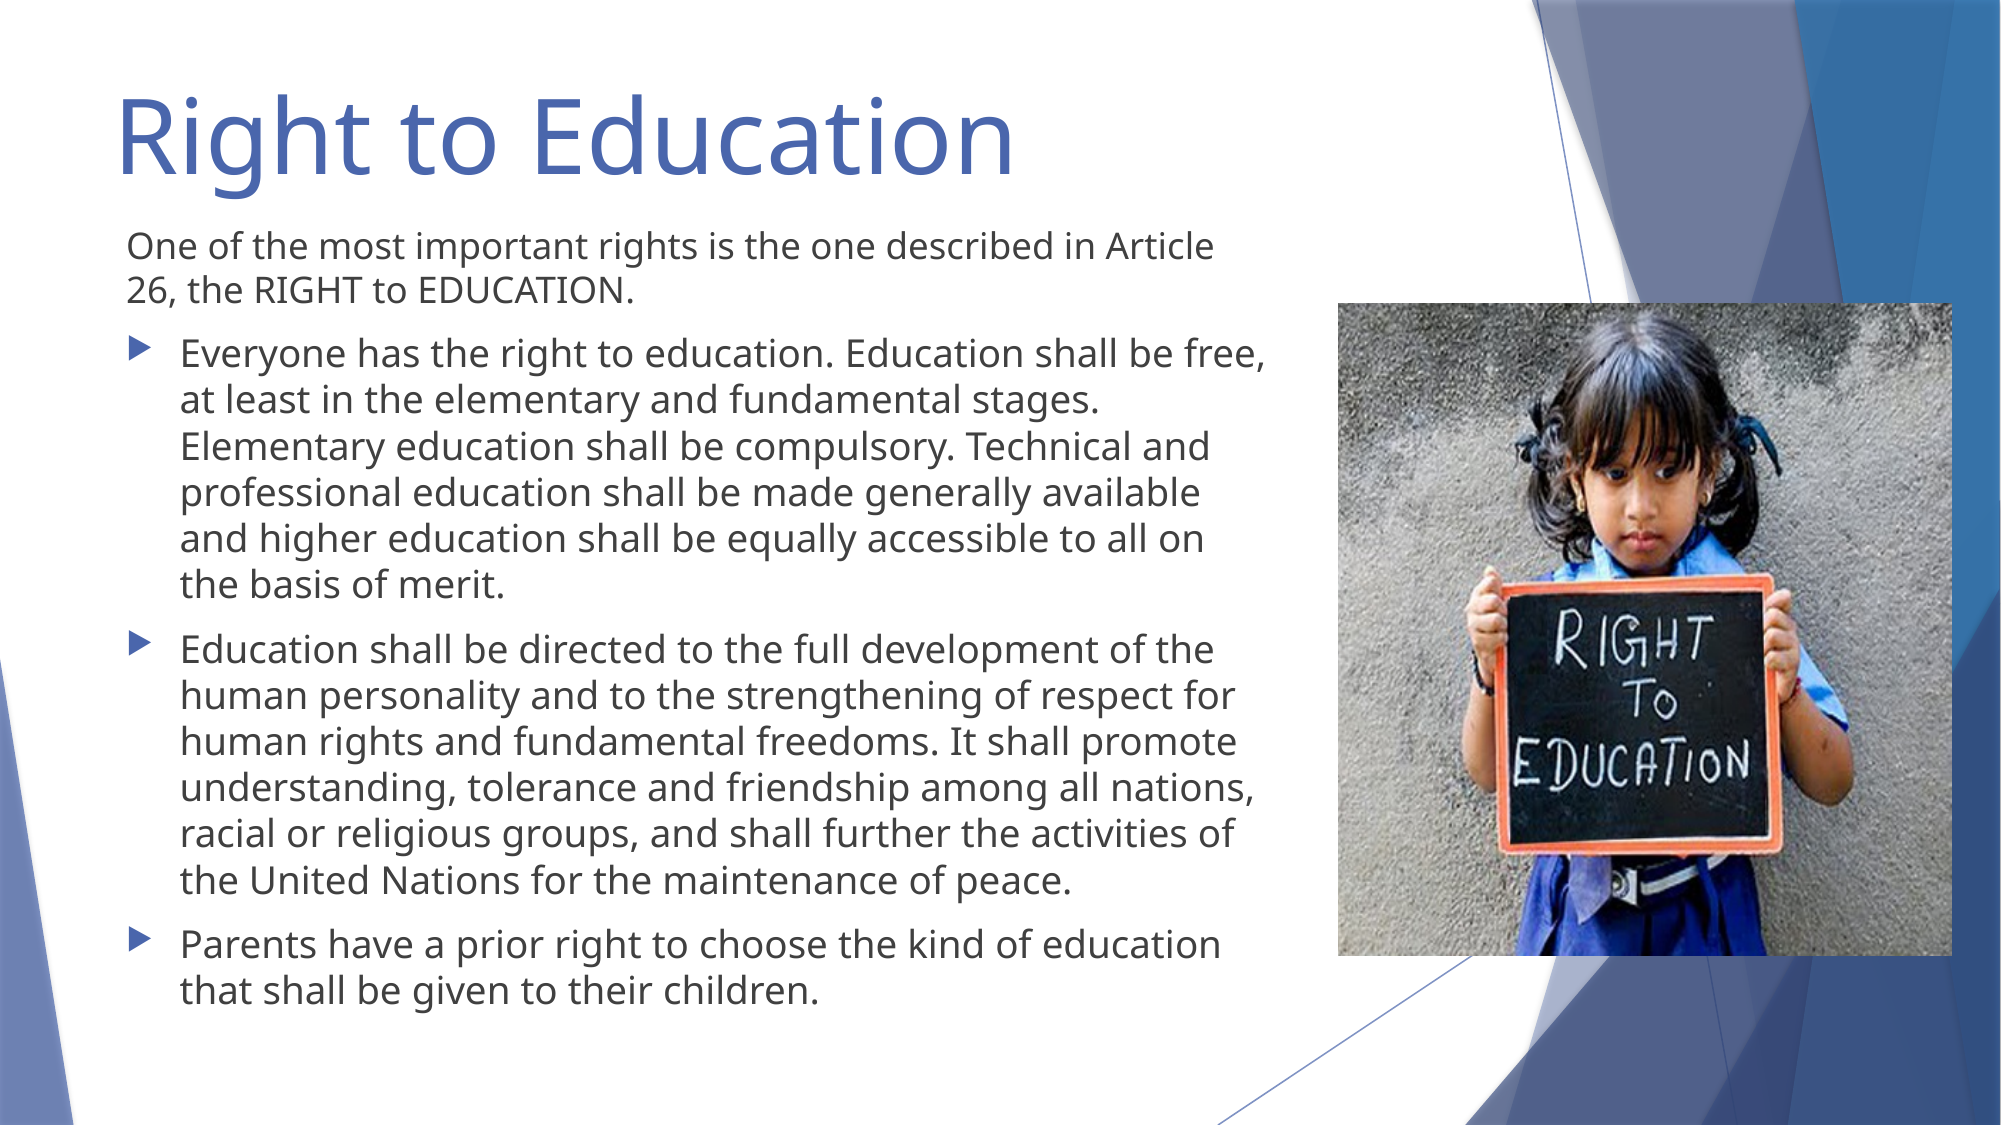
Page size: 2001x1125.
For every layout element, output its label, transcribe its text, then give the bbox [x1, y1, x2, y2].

picture [1338, 302, 1952, 957]
list One of the most important rights is the one described in Article 26, the RIGHT to EDUCATION. Everyone has the right to education. Education shall be free, at least in the elementary and fundamental stages. Elementary education shall be compulsory. Technical and professional education shall be made generally available and higher education shall be equally accessible to all on the basis of merit. Education shall be directed to the full development of the human personality and to the strengthening of respect for human rights and fundamental freedoms. It shall promote understanding, tolerance and friendship among all nations, racial or religious groups, and shall further the activities of the United Nations for the maintenance of peace. Parents have a prior right to choose the kind of education that shall be given to their children. [111, 215, 1290, 1064]
title Right to Education [98, 61, 1509, 203]
